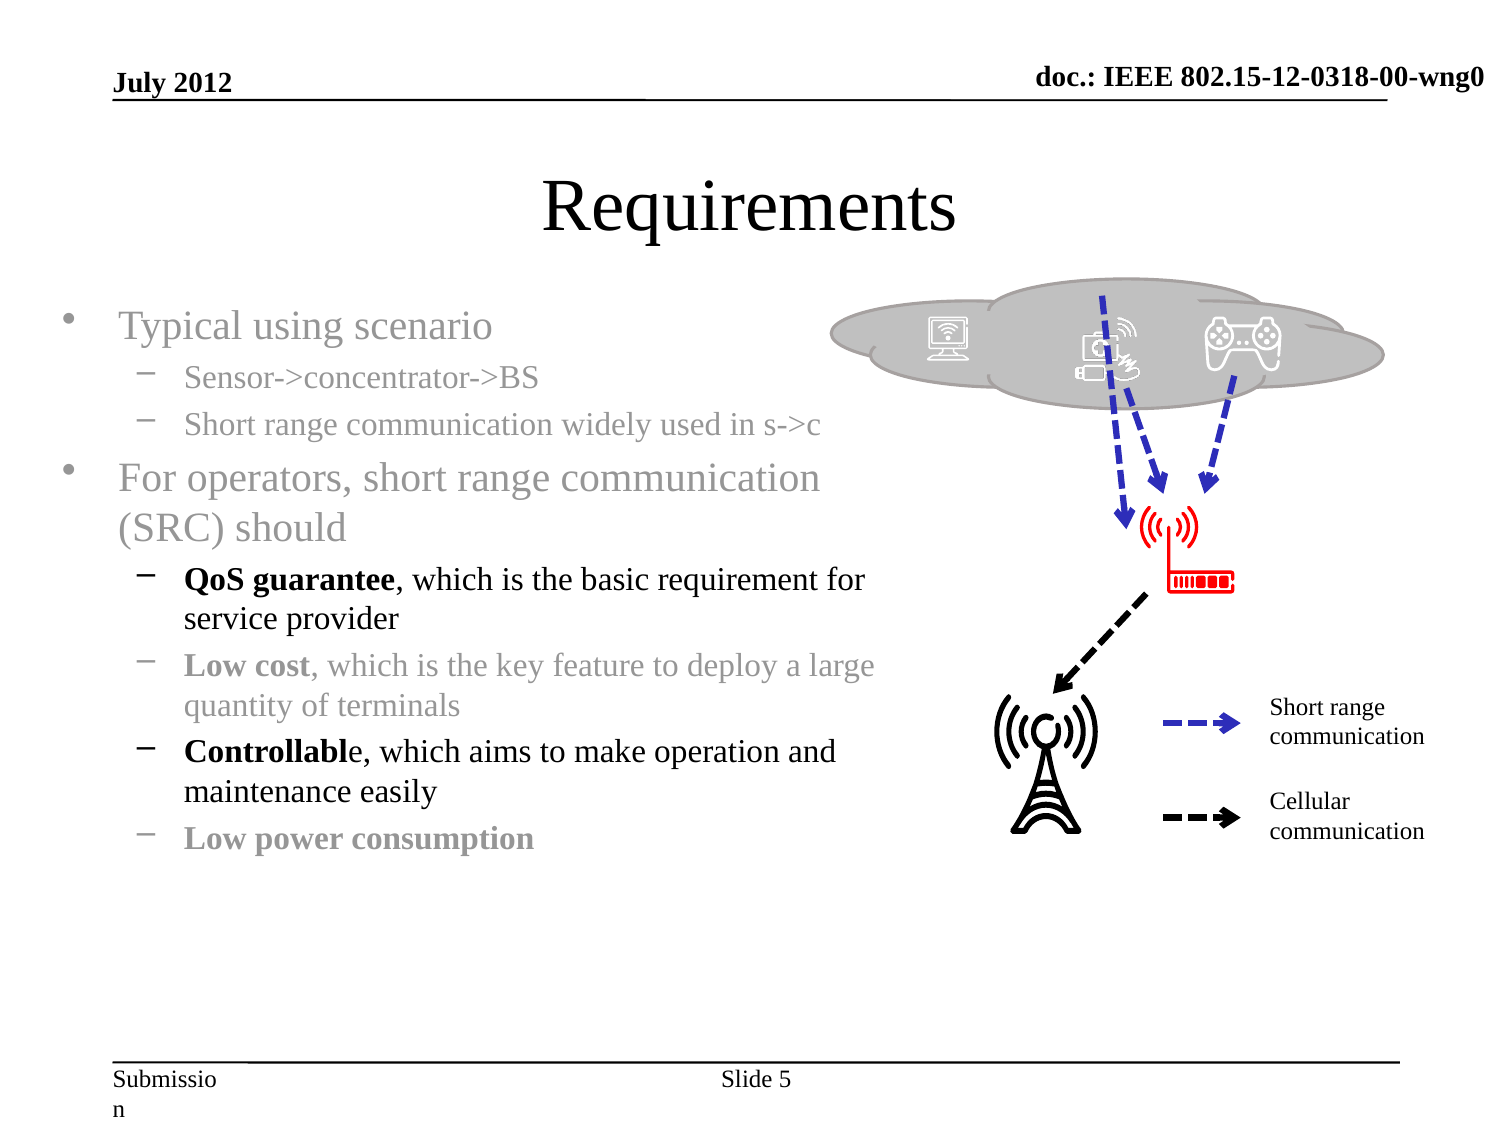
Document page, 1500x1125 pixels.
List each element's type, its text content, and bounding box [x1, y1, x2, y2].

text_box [1204, 375, 1235, 494]
text_box [1010, 713, 1082, 834]
text_box [994, 694, 1012, 770]
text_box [965, 372, 1127, 530]
slide_number Slide 5 [712, 1061, 800, 1093]
text_box [1139, 506, 1151, 549]
text_box [1155, 517, 1163, 537]
text_box [1072, 704, 1086, 759]
text_box Short range communication [1254, 682, 1459, 758]
list Typical using scenario Sensor->concentrator->BS Short range communication widely used in s->c For operators, short range communication (SRC) should QoS guarantee, which is the basic requirement for service provider Low cost, which is the key feature to deploy a large quantity of terminals Controllable, which aims to make operation and maintenance easily Low power consumption [46, 290, 904, 966]
text_box [1176, 517, 1183, 537]
text_box [1187, 506, 1199, 549]
text_box [1080, 703, 1098, 770]
title Requirements [112, 112, 1388, 288]
text_box [1167, 525, 1235, 594]
text_box [1181, 512, 1191, 543]
text_box [1147, 512, 1157, 543]
text_box Cellular communication [1254, 777, 1459, 852]
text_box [1126, 388, 1164, 495]
picture [1075, 317, 1140, 381]
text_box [830, 278, 1384, 410]
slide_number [112, 62, 376, 99]
text_box [1006, 704, 1020, 759]
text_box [1052, 593, 1147, 694]
